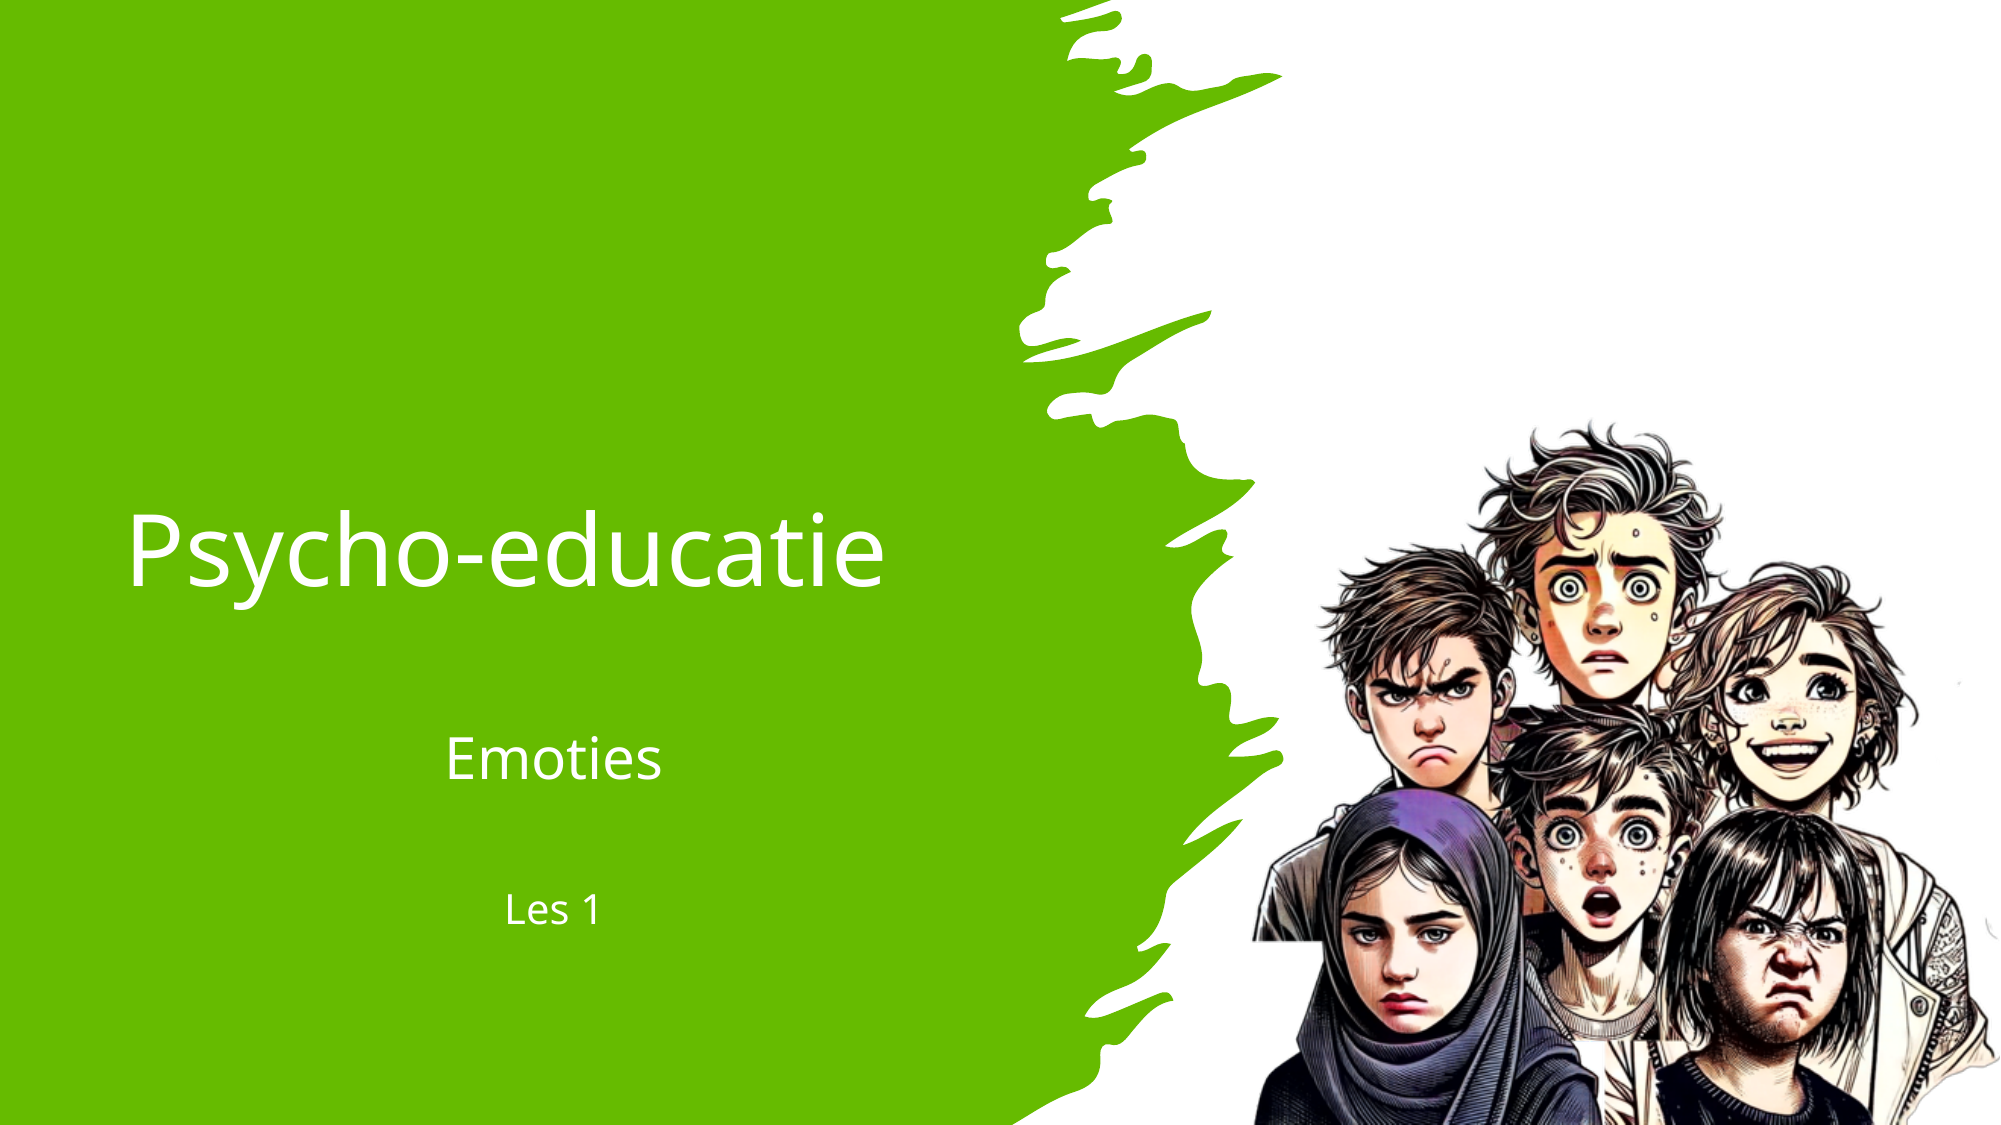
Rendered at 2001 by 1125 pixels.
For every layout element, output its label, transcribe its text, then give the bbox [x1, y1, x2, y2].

title Psycho-educatie [109, 258, 1081, 835]
picture [1143, 397, 2000, 1125]
subtitle Emoties Les 1 [207, 539, 902, 1115]
